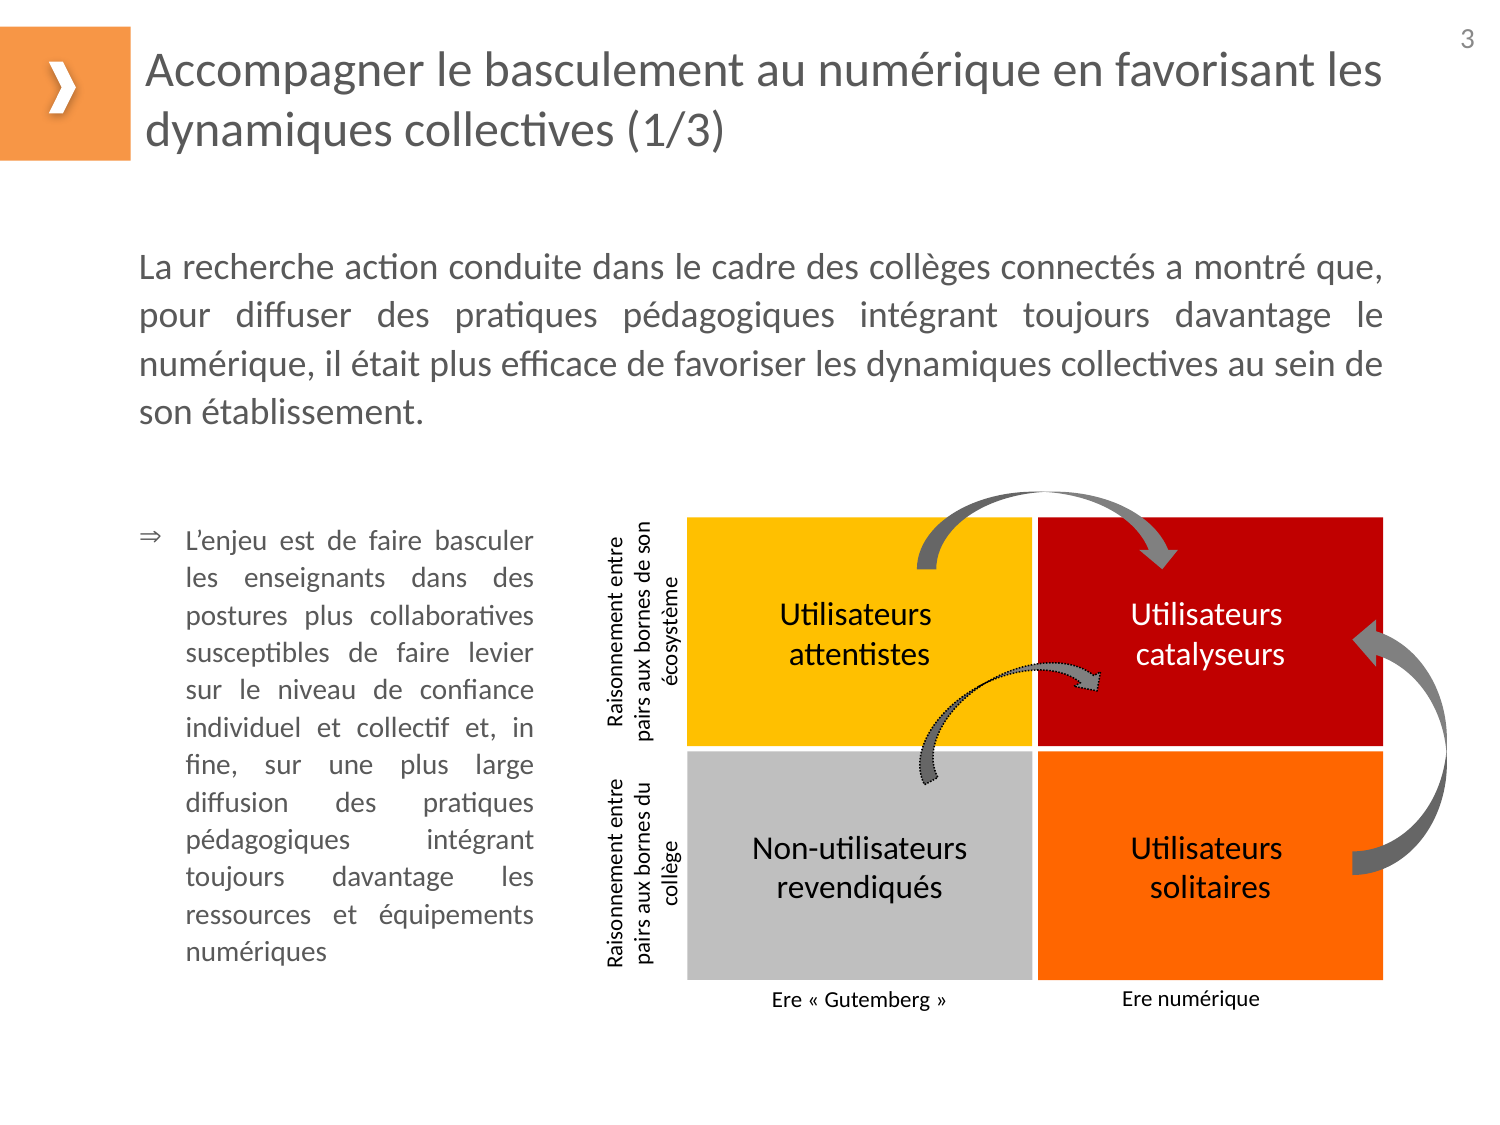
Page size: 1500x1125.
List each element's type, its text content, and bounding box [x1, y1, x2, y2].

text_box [596, 491, 1448, 1024]
text_box [50, 62, 76, 113]
text_box La recherche action conduite dans le cadre des collèges connectés a montré que, pour diffuser des pratiques pédagogiques intégrant toujours davantage le numérique, il était plus efficace de favoriser les dynamiques collectives au sein de son établissement. [123, 231, 1400, 439]
text_box Accompagner le basculement au numérique en favorisant les dynamiques collectives (1/3) [131, 29, 1400, 164]
text_box [0, 24, 133, 163]
slide_number 3 [1139, 7, 1490, 68]
text_box L’enjeu est de faire basculer les enseignants dans des postures plus collaboratives susceptibles de faire levier sur le niveau de confiance individuel et collectif et, in fine, sur une plus large diffusion des pratiques pédagogiques intégrant toujours davantage les ressources et équipements numériques [123, 511, 550, 1029]
